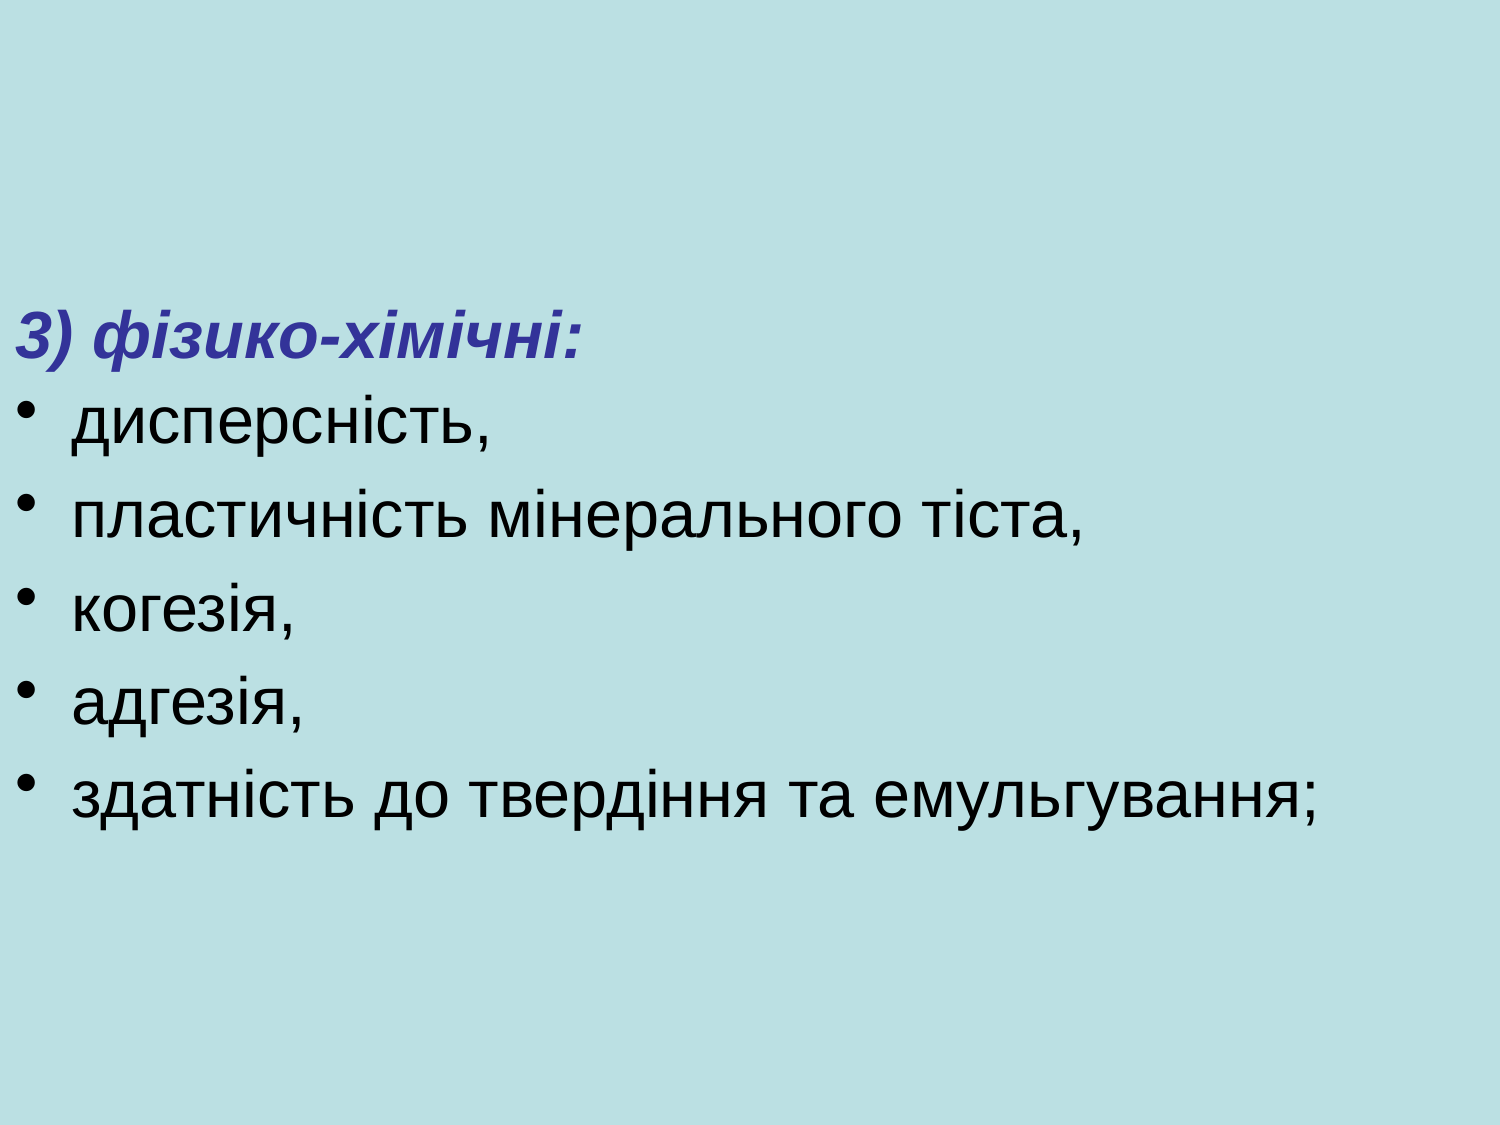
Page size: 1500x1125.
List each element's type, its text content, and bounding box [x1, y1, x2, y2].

list 3) фізико-хімічні: дисперсність, пластичність мінерального тіста, когезія, адгезія, здатність до твердіння та емульгування; [0, 284, 1500, 1125]
